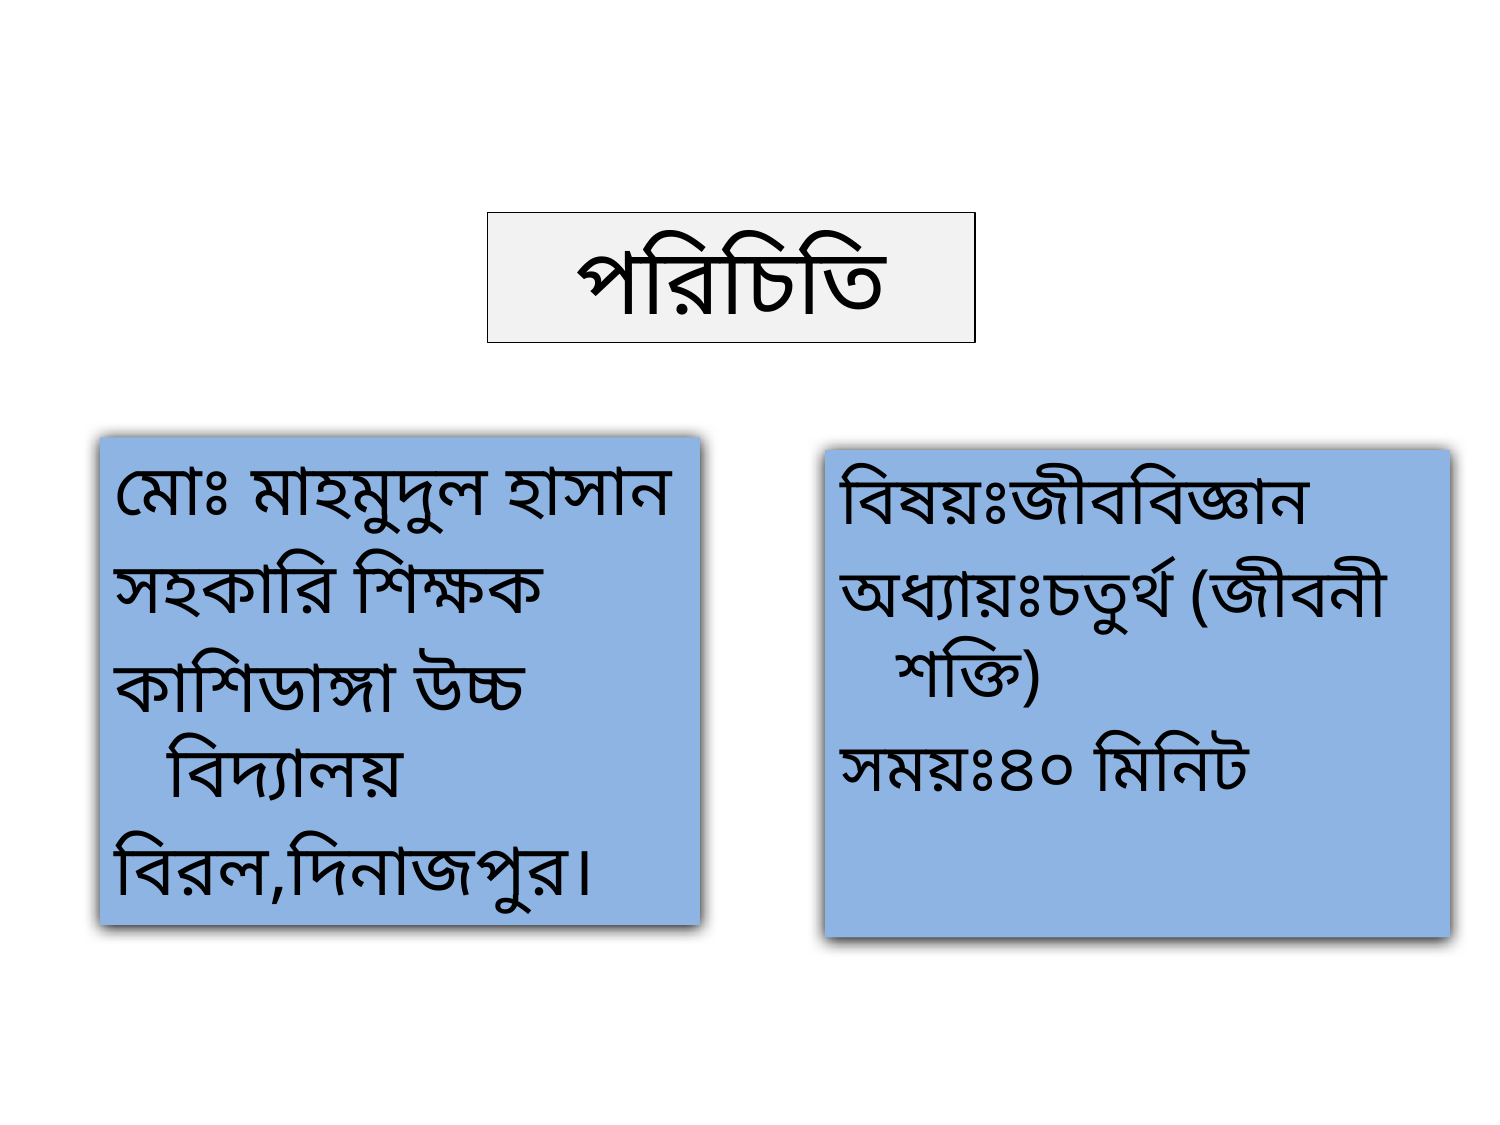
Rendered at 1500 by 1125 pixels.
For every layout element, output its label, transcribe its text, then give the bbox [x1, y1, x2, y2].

list বিষয়ঃজীববিজ্ঞান অধ্যায়ঃচতুর্থ (জীবনী শক্তি) সময়ঃ৪০ মিনিট [825, 450, 1450, 938]
list মোঃ মাহমুদুল হাসান সহকারি শিক্ষক কাশিডাঙ্গা উচ্চ বিদ্যালয় বিরল,দিনাজপুর। [99, 437, 700, 925]
title পরিচিতি [487, 212, 975, 343]
